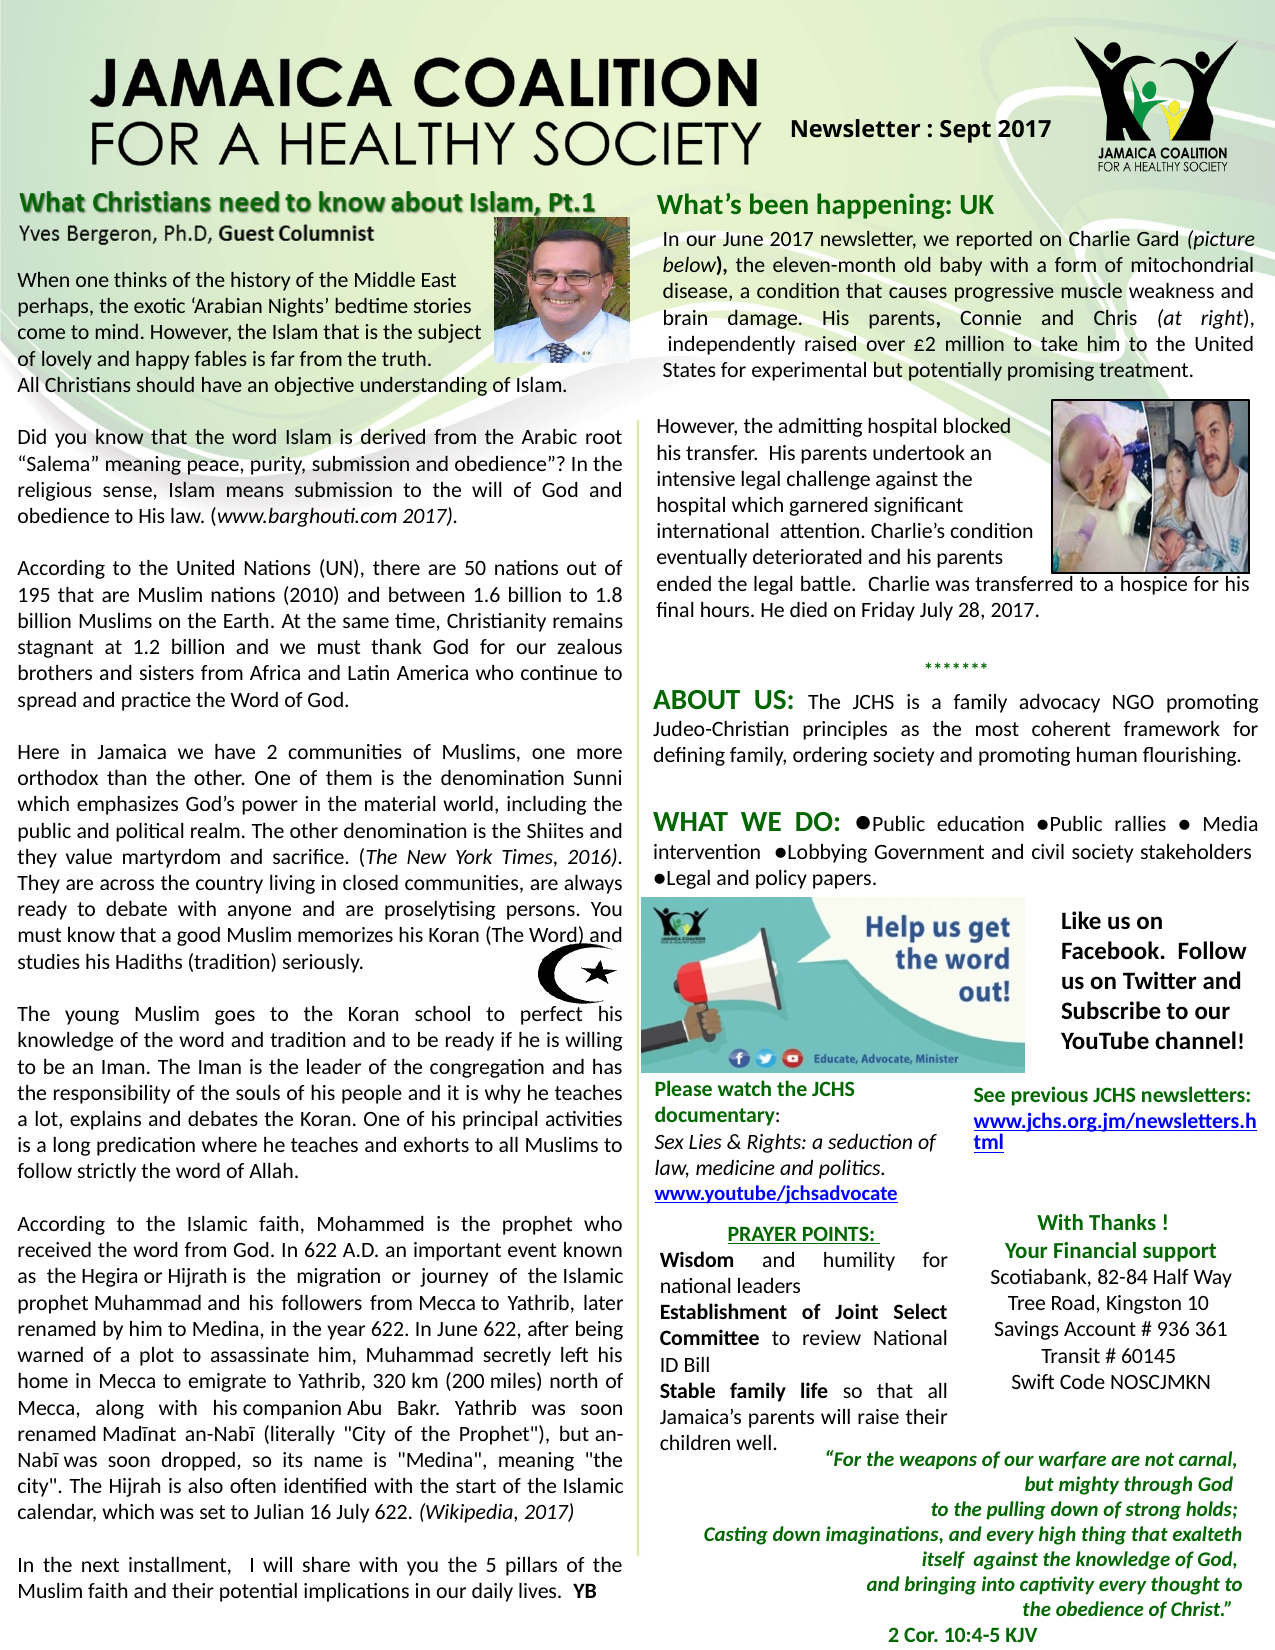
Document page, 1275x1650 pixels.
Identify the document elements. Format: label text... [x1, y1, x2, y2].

picture [0, 0, 1275, 1650]
text_box With Thanks ! Your Financial support Scotiabank, 82-84 Half Way Tree Road, Kingston 10 Savings Account # 936 361 Transit # 60145 Swift Code NOSCJMKN [970, 1200, 1252, 1402]
picture [524, 928, 630, 1016]
text_box Please watch the JCHS documentary: Sex Lies & Rights: a seduction of law, medicine and politics. www.youtube/jchsadvocate [639, 1078, 972, 1213]
text_box Like us on Facebook. Follow us on Twitter and Subscribe to our YouTube channel! [1046, 897, 1266, 1062]
text_box PRAYER POINTS: Wisdom and humility for national leaders Establishment of Joint Select Committee to review National ID Bill Stable family life so that all Jamaica’s parents will raise their children well. [645, 1211, 963, 1463]
text_box “For the weapons of our warfare are not carnal, but mighty through God to the pulling down of strong holds; Casting down imaginations, and every high thing that exalteth itself against the knowledge of God, and bringing into captivity every thought to the obedience of Christ.” 2 Cor. 10:4-5 KJV [668, 1437, 1258, 1650]
text_box What’s been happening: UK [642, 177, 1252, 228]
text_box When one thinks of the history of the Middle East perhaps, the exotic ‘Arabian Nights’ bedtime stories come to mind. However, the Islam that is the subject of lovely and happy fables is far from the truth. All Christians should have an objective understanding of Islam. Did you know that the word Islam is derived from the Arabic root “Salema” meaning peace, purity, submission and obedience”? In the religious sense, Islam means submission to the will of God and obedience to His law. (www.barghouti.com 2017). According to the United Nations (UN), there are 50 nations out of 195 that are Muslim nations (2010) and between 1.6 billion to 1.8 billion Muslims on the Earth. At the same time, Christianity remains stagnant at 1.2 billion and we must thank God for our zealous brothers and sisters from Africa and Latin America who continue to spread and practice the Word of God. Here in Jamaica we have 2 communities of Muslims, one more orthodox than the other. One of them is the denomination Sunni which emphasizes God’s power in the material world, including the public and political realm. The other denomination is the Shiites and they value martyrdom and sacrifice. (The New York Times, 2016). They are across the country living in closed communities, are always ready to debate with anyone and are proselytising persons. You must know that a good Muslim memorizes his Koran (The Word) and studies his Hadiths (tradition) seriously. The young Muslim goes to the Koran school to perfect his knowledge of the word and tradition and to be ready if he is willing to be an Iman. The Iman is the leader of the congregation and has the responsibility of the souls of his people and it is why he teaches a lot, explains and debates the Koran. One of his principal activities is a long predication where he teaches and exhorts to all Muslims to follow strictly the word of Allah. According to the Islamic faith, Mohammed is the prophet who received the word from God. In 622 A.D. an important event known as the Hegira or Hijrath is the migration or journey of the Islamic prophet Muhammad and his followers from Mecca to Yathrib, later renamed by him to Medina, in the year 622. In June 622, after being warned of a plot to assassinate him, Muhammad secretly left his home in Mecca to emigrate to Yathrib, 320 km (200 miles) north of Mecca, along with his companion Abu Bakr. Yathrib was soon renamed Madīnat an-Nabī (literally "City of the Prophet"), but an-Nabī was soon dropped, so its name is "Medina", meaning "the city". The Hijrah is also often identified with the start of the Islamic calendar, which was set to Julian 16 July 622. (Wikipedia, 2017) In the next installment, I will share with you the 5 pillars of the Muslim faith and their potential implications in our daily lives. YB [2, 258, 639, 1611]
text_box See previous JCHS newsletters: www.jchs.org.jm/newsletters.html [958, 1072, 1275, 1140]
title Newsletter : Sept 2017 [775, 106, 1069, 150]
picture [963, 1140, 1275, 1650]
text_box However, the admitting hospital blocked his transfer. His parents undertook an intensive legal challenge against the hospital which garnered significant international attention. Charlie’s condition eventually deteriorated and his parents ended the legal battle. Charlie was transferred to a hospice for his final hours. He died on Friday July 28, 2017. [641, 404, 1266, 630]
text_box In our June 2017 newsletter, we reported on Charlie Gard (picture below), the eleven-month old baby with a form of mitochondrial disease, a condition that causes progressive muscle weakness and brain damage. His parents, Connie and Chris (at right), independently raised over £2 million to take him to the United States for experimental but potentially promising treatment. [647, 217, 1270, 390]
text_box ******* ABOUT US: The JCHS is a family advocacy NGO promoting Judeo-Christian principles as the most coherent framework for defining family, ordering society and promoting human flourishing. WHAT WE DO: ●Public education ●Public rallies ● Media intervention ●Lobbying Government and civil society stakeholders ●Legal and policy papers. [639, 650, 1274, 897]
